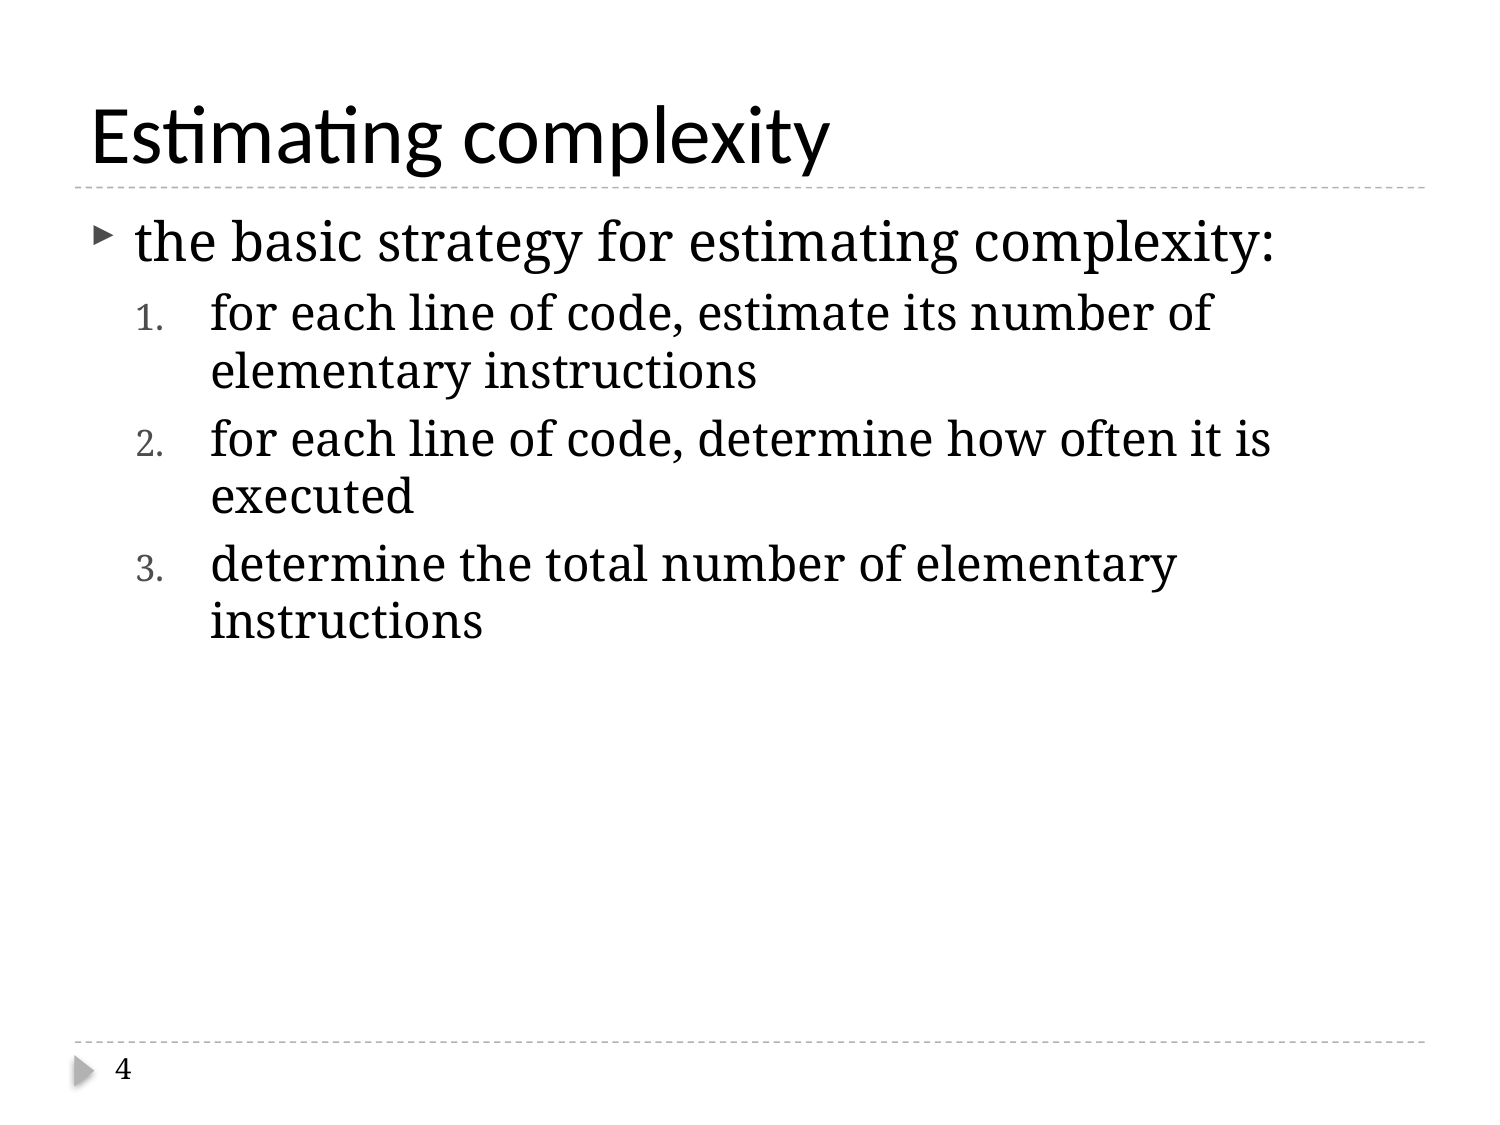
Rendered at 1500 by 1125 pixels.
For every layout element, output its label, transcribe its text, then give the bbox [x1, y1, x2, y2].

list the basic strategy for estimating complexity: for each line of code, estimate its number of elementary instructions for each line of code, determine how often it is executed determine the total number of elementary instructions [74, 199, 1426, 1011]
title Estimating complexity [74, 24, 1426, 188]
slide_number 4 [100, 1042, 426, 1103]
